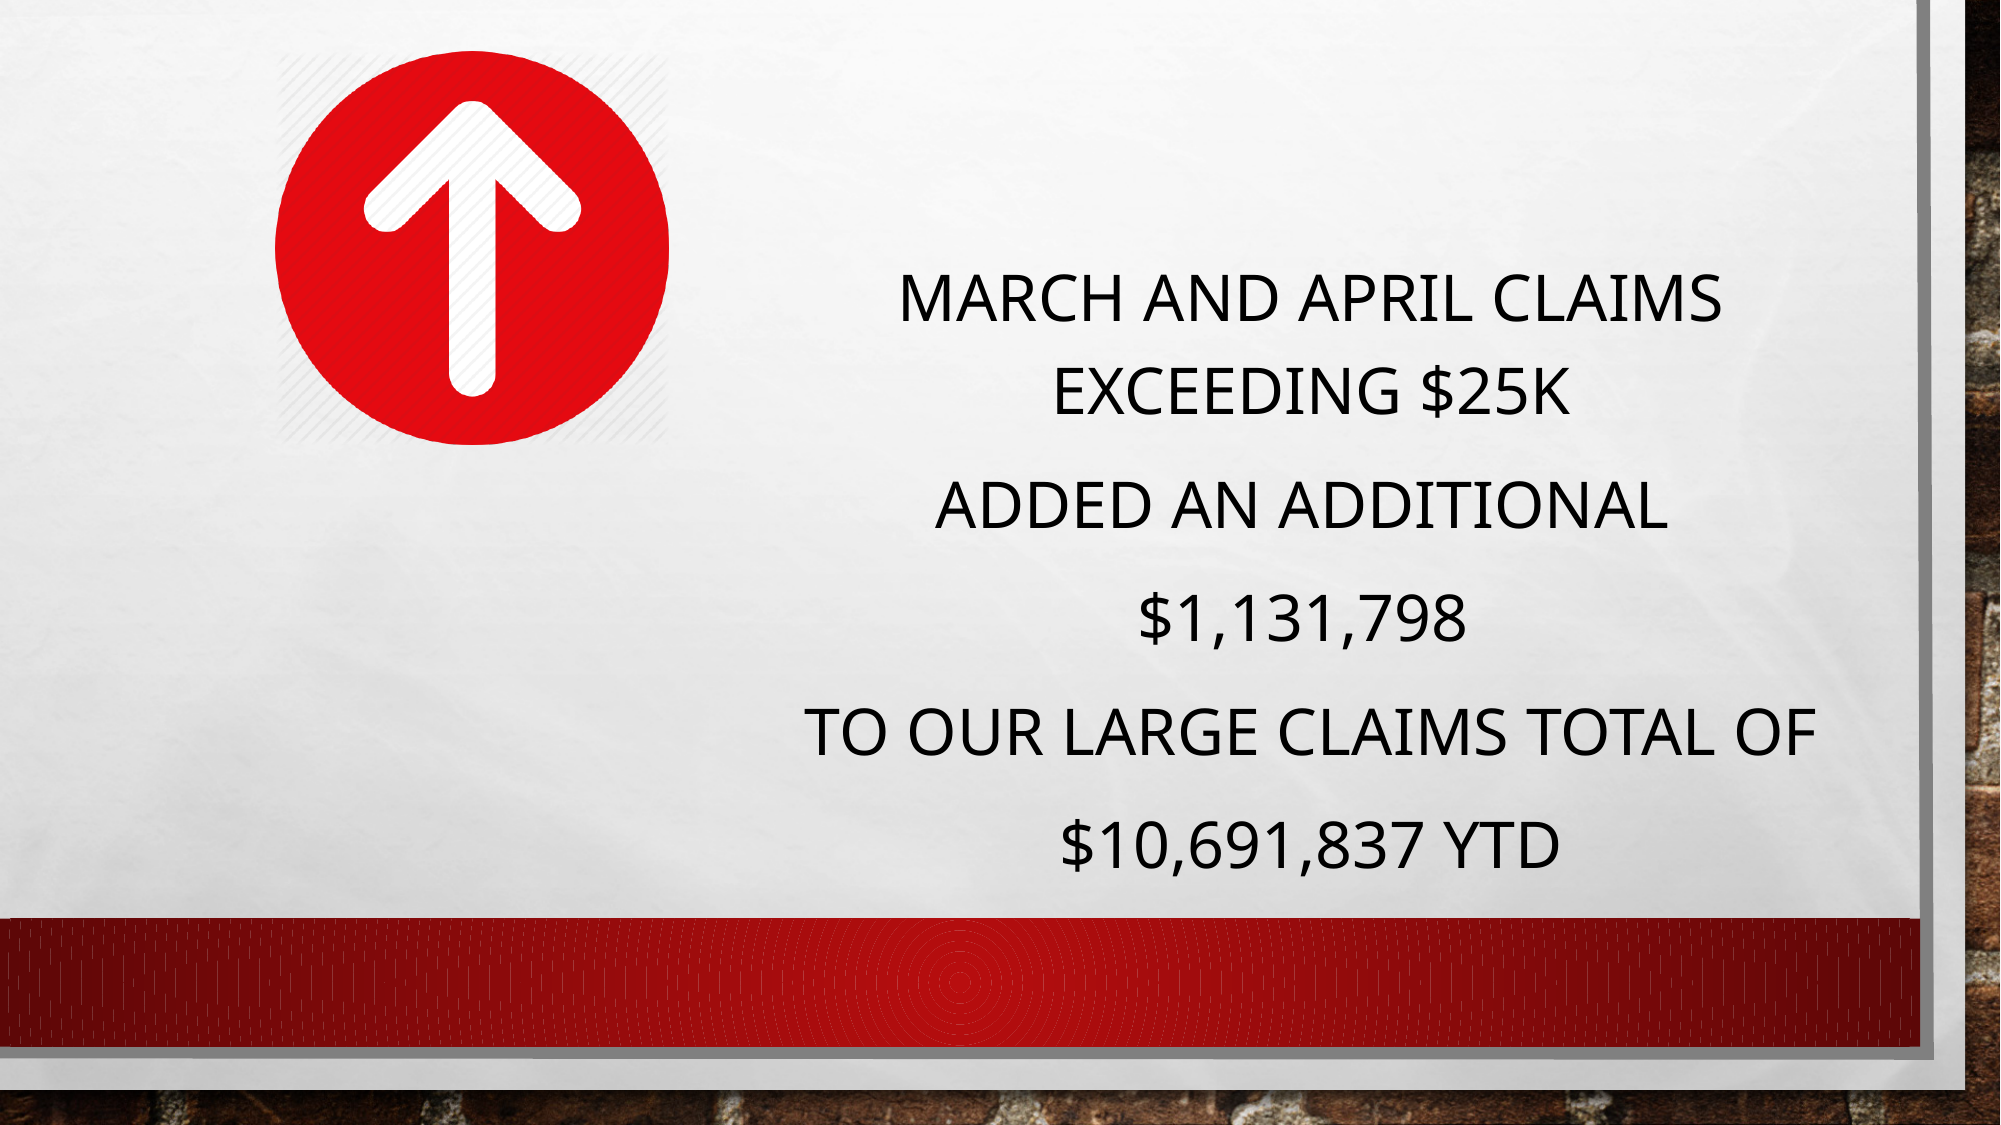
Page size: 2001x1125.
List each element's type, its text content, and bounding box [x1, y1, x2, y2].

picture [275, 50, 670, 445]
list March and April Claims Exceeding $25K Added an additional $1,131,798 To our large Claims total of $10,691,837 YTD [745, 233, 1877, 894]
picture [0, 0, 2000, 1125]
